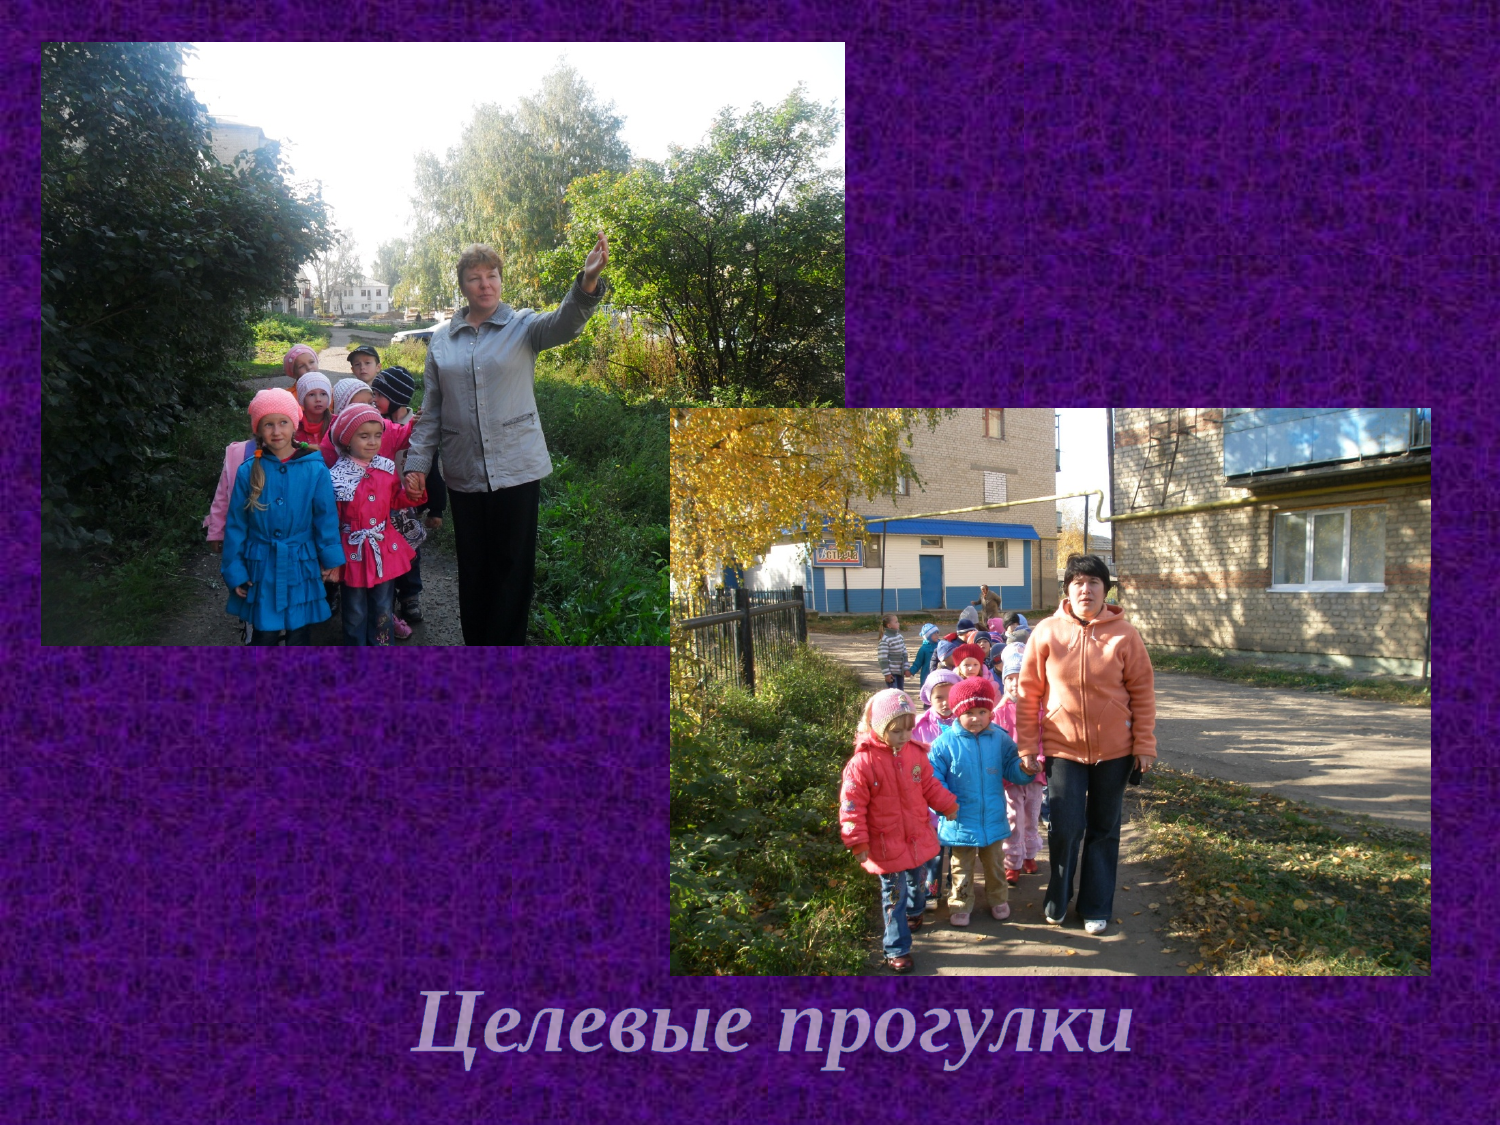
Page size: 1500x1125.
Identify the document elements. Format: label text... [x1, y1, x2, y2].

picture [0, 0, 1500, 1125]
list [40, 42, 845, 646]
text_box Целевые прогулки [242, 952, 1306, 1077]
